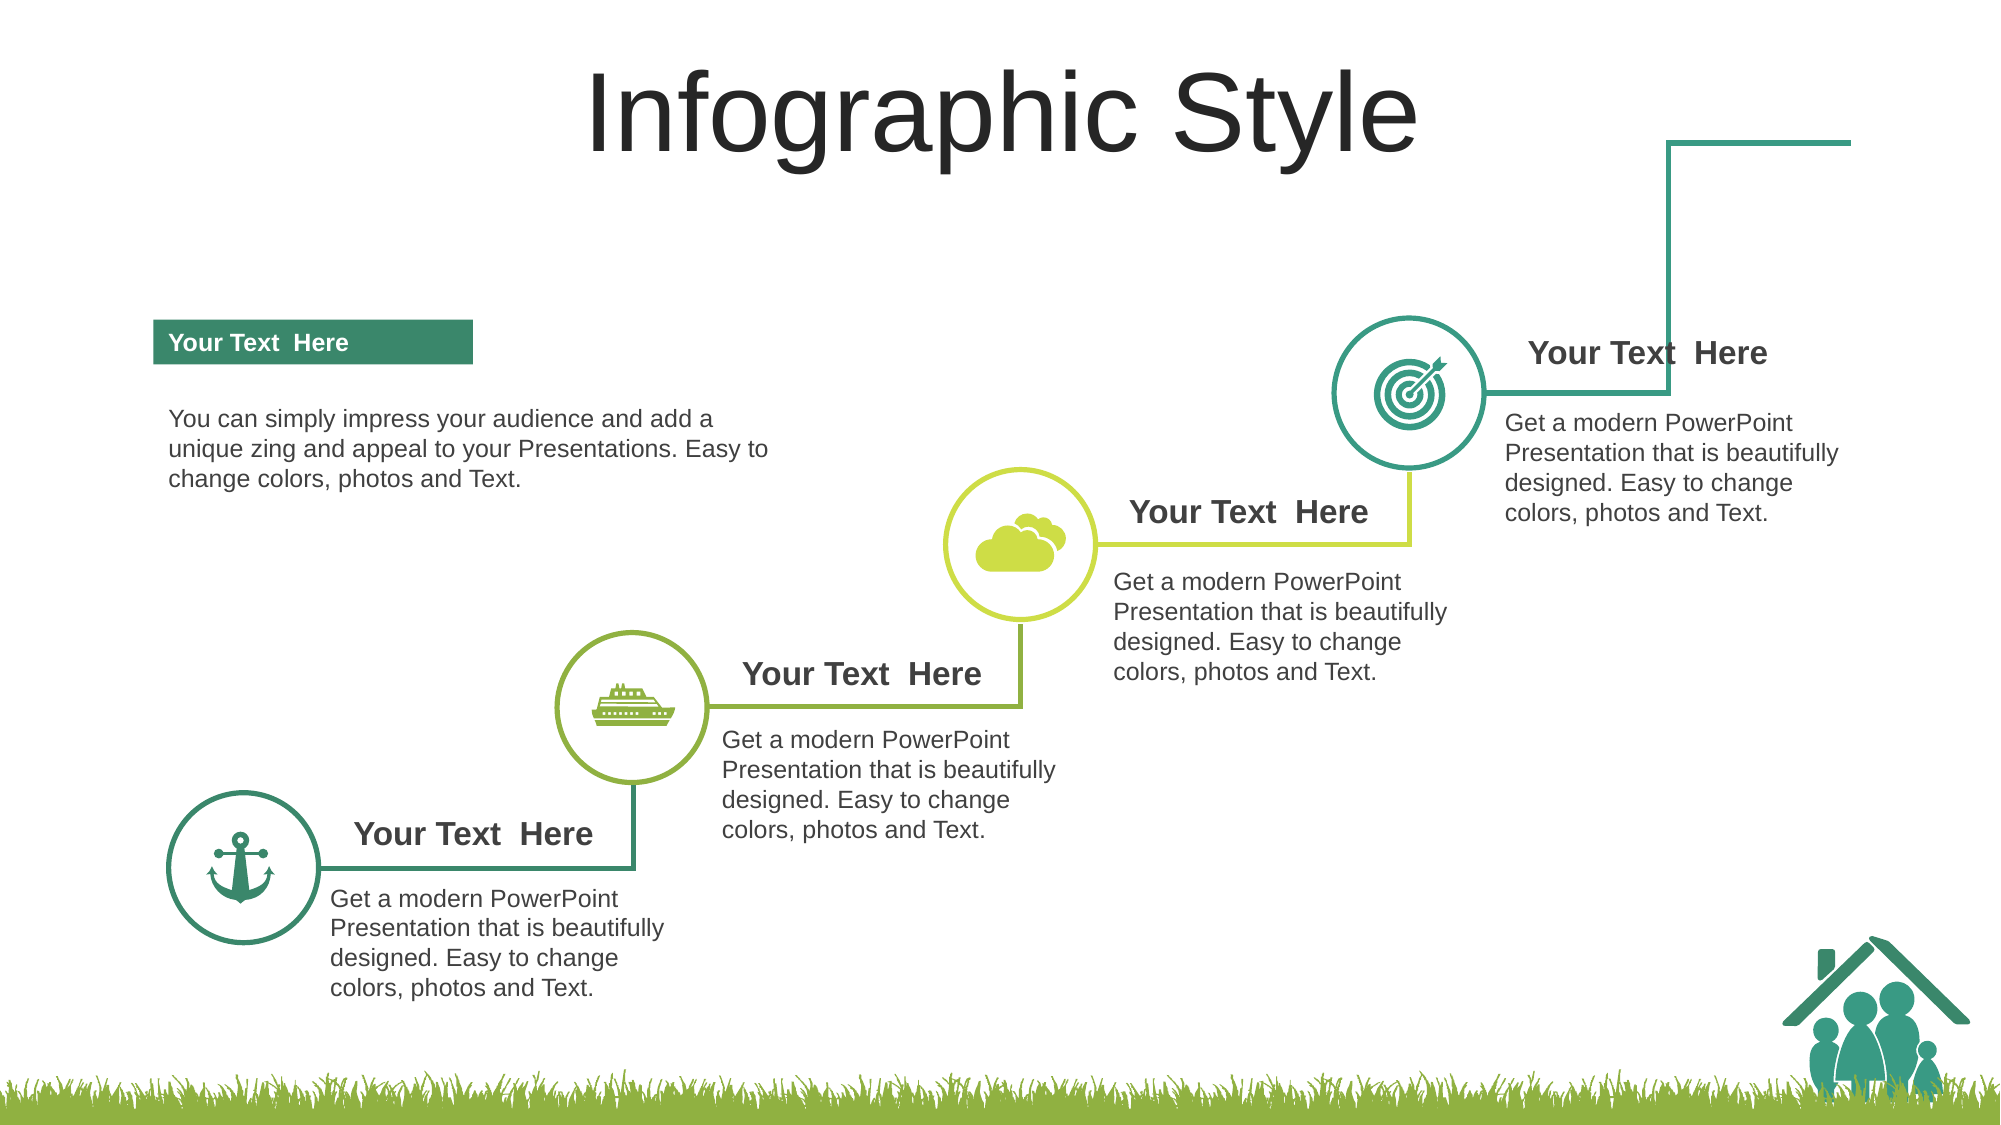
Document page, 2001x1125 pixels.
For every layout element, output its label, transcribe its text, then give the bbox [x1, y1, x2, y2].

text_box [1095, 472, 1410, 556]
text_box [556, 631, 709, 784]
text_box [590, 682, 677, 727]
text_box Get a modern PowerPoint Presentation that is beautifully designed. Easy to change colors, photos and Text. [1489, 399, 1857, 534]
text_box Get a modern PowerPoint Presentation that is beautifully designed. Easy to change colors, photos and Text. [315, 874, 682, 1010]
text_box Get a modern PowerPoint Presentation that is beautifully designed. Easy to change colors, photos and Text. [1098, 557, 1465, 693]
list Infographic Style [53, 55, 1952, 175]
text_box [974, 512, 1067, 573]
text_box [707, 623, 1021, 707]
text_box Your Text Here [153, 319, 473, 365]
text_box [944, 468, 1096, 621]
text_box [1333, 316, 1485, 470]
text_box [203, 830, 278, 906]
text_box [1372, 353, 1450, 432]
text_box Get a modern PowerPoint Presentation that is beautifully designed. Easy to change colors, photos and Text. [707, 716, 1074, 851]
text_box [320, 785, 634, 869]
text_box [167, 791, 320, 944]
text_box You can simply impress your audience and add a unique zing and appeal to your Presentations. Easy to change colors, photos and Text. [153, 395, 793, 500]
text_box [1484, 142, 1851, 393]
